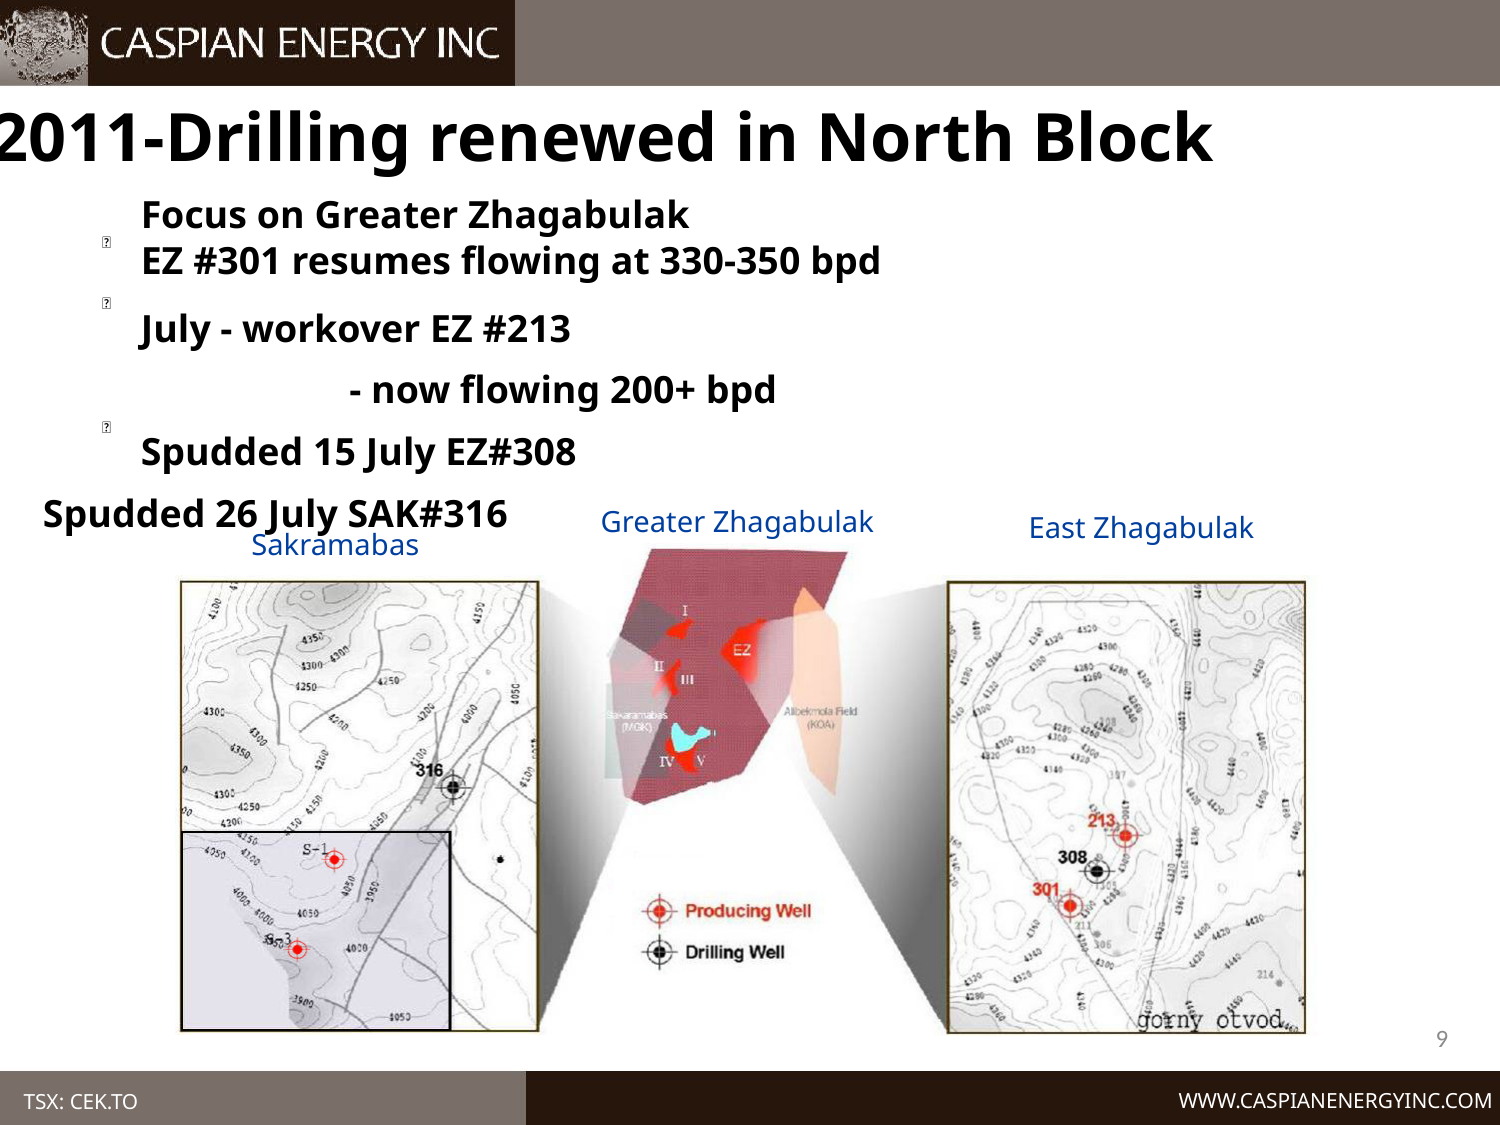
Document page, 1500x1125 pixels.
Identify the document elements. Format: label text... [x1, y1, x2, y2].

text_box 2011-Drilling renewed in North Block Focus on Greater Zhagabulak EZ #301 resumes flowing at 330-350 bpd July - workover EZ #213 - now flowing 200+ bpd Spudded 15 July EZ#308 Spudded 26 July SAK#316 [0, 96, 1215, 508]
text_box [0, 510, 1500, 1125]
picture [632, 890, 828, 975]
picture [0, 0, 1500, 88]
